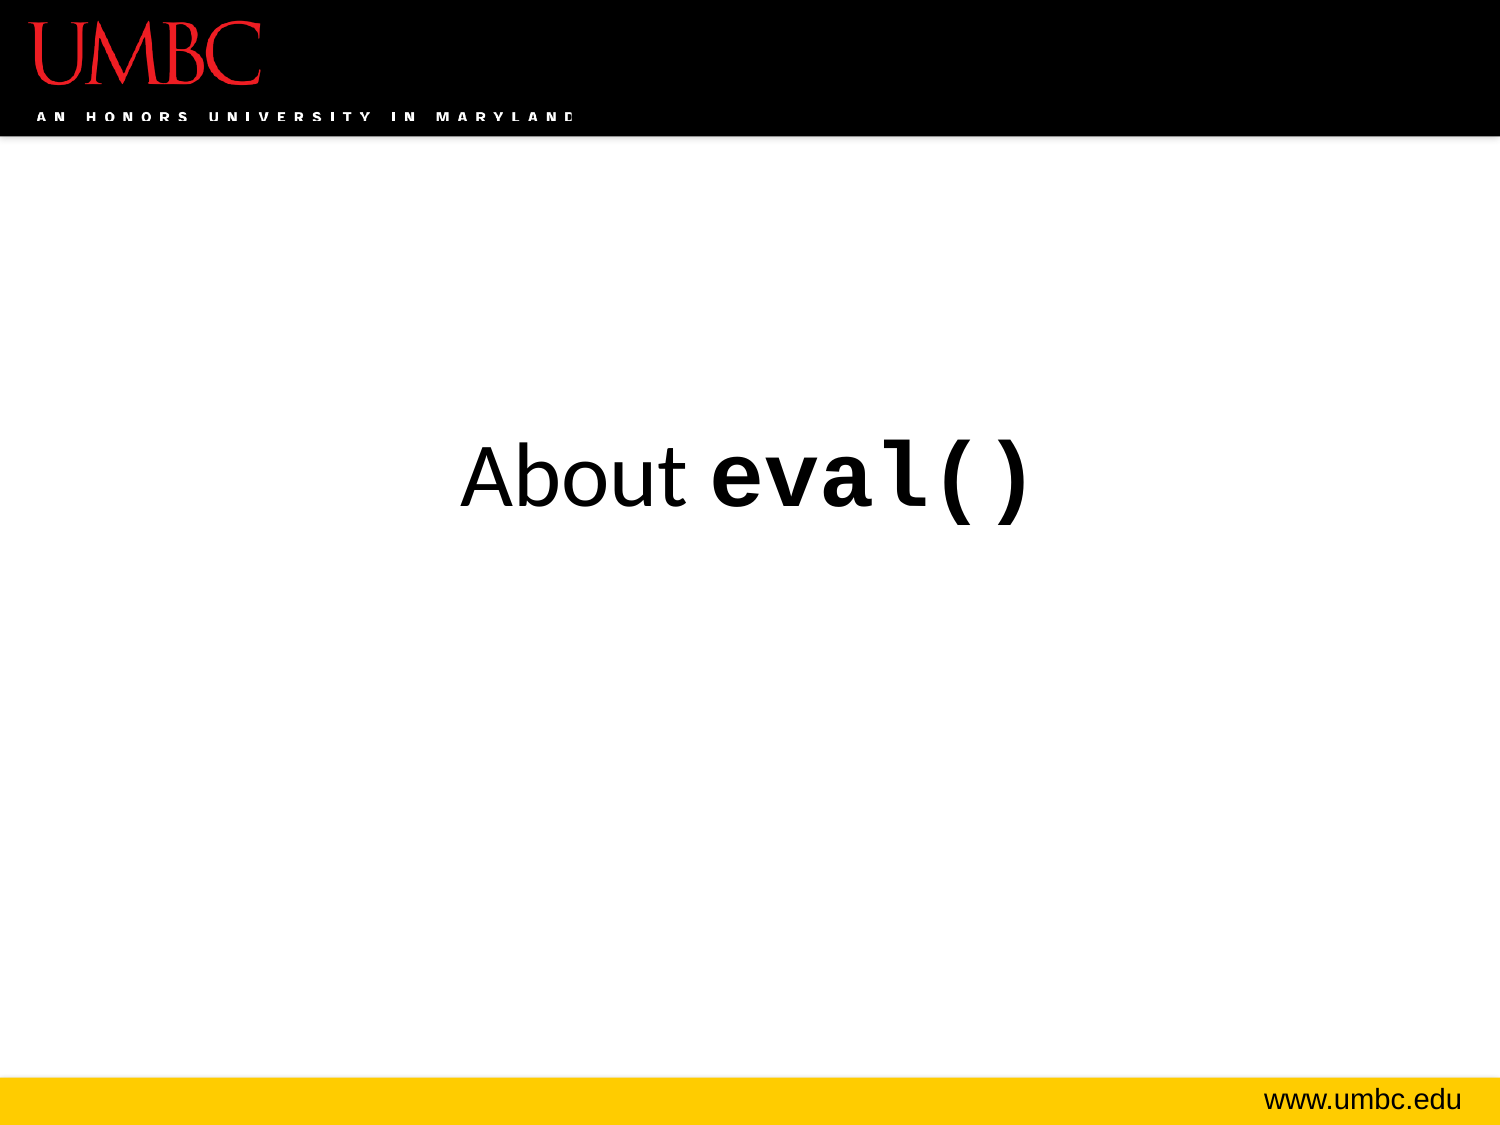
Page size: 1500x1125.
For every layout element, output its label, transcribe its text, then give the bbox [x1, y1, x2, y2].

title About eval() [112, 349, 1388, 591]
